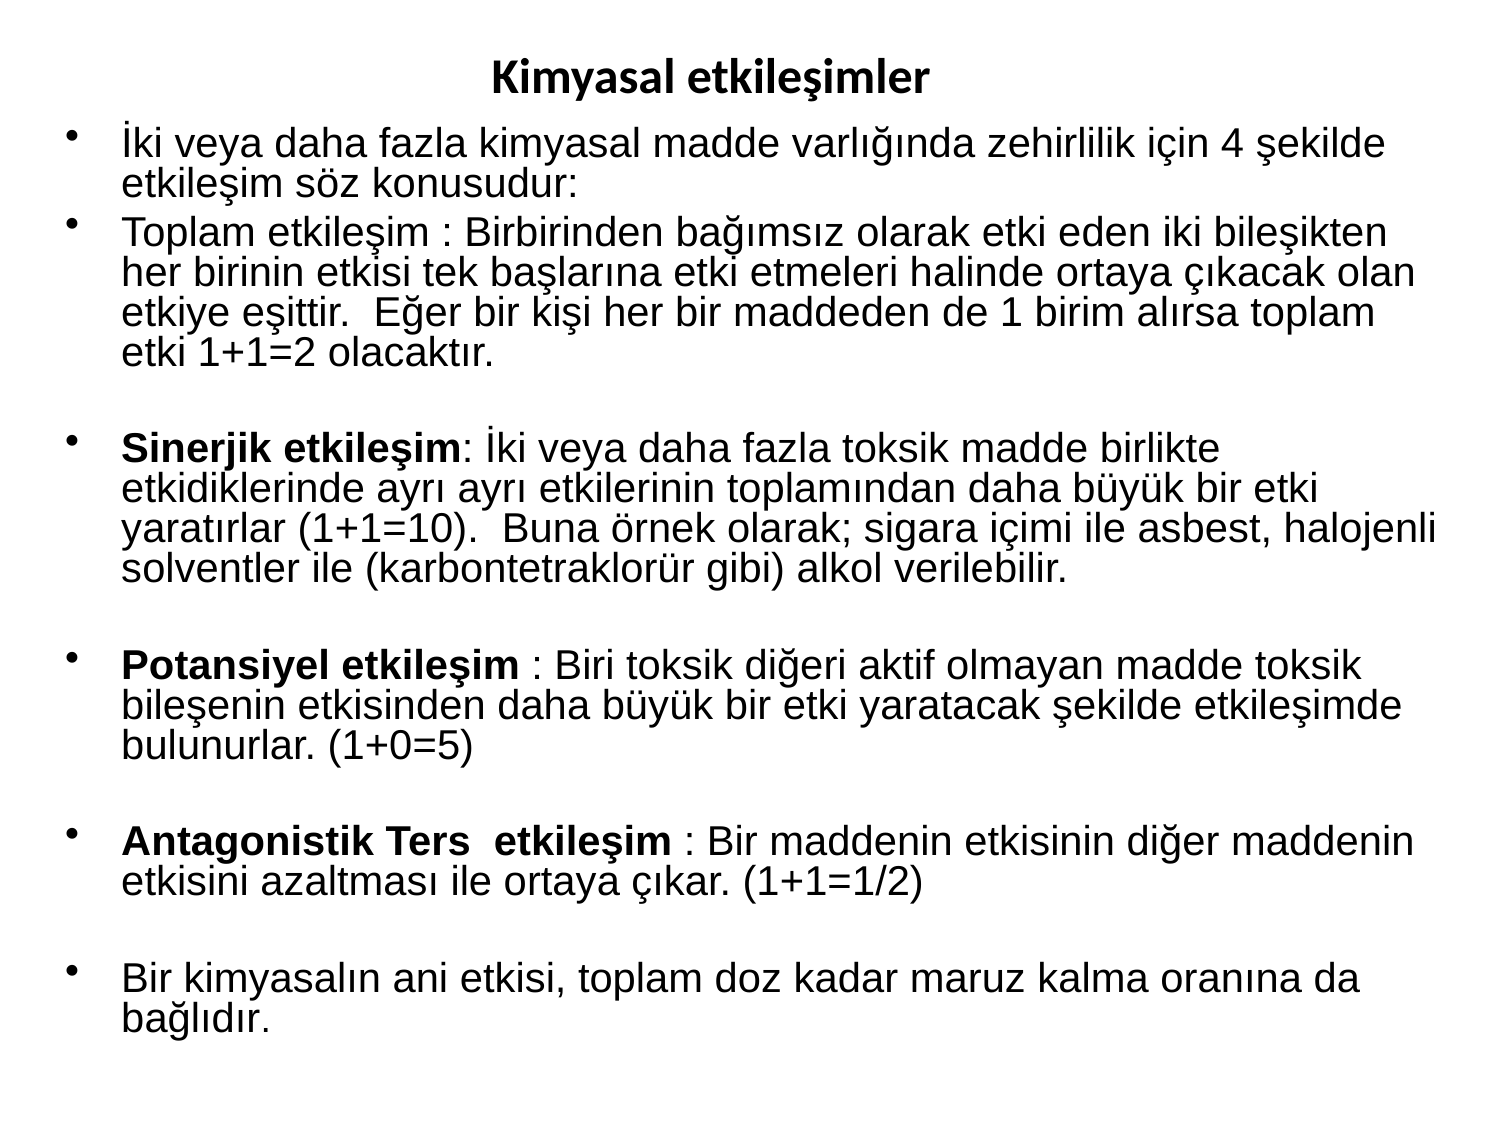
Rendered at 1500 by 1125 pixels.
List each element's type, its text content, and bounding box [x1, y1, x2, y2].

text_box Kimyasal etkileşimler [479, 37, 944, 110]
list İki veya daha fazla kimyasal madde varlığında zehirlilik için 4 şekilde etkileşim söz konusudur: Toplam etkileşim : Birbirinden bağımsız olarak etki eden iki bileşikten her birinin etkisi tek başlarına etki etmeleri halinde ortaya çıkacak olan etkiye eşittir. Eğer bir kişi her bir maddeden de 1 birim alırsa toplam etki 1+1=2 olacaktır. Sinerjik etkileşim: İki veya daha fazla toksik madde birlikte etkidiklerinde ayrı ayrı etkilerinin toplamından daha büyük bir etki yaratırlar (1+1=10). Buna örnek olarak; sigara içimi ile asbest, halojenli solventler ile (karbontetraklorür gibi) alkol verilebilir. Potansiyel etkileşim : Biri toksik diğeri aktif olmayan madde toksik bileşenin etkisinden daha büyük bir etki yaratacak şekilde etkileşimde bulunurlar. (1+0=5) Antagonistik Ters etkileşim : Bir maddenin etkisinin diğer maddenin etkisini azaltması ile ortaya çıkar. (1+1=1/2) Bir kimyasalın ani etkisi, toplam doz kadar maruz kalma oranına da bağlıdır. [49, 87, 1463, 1125]
